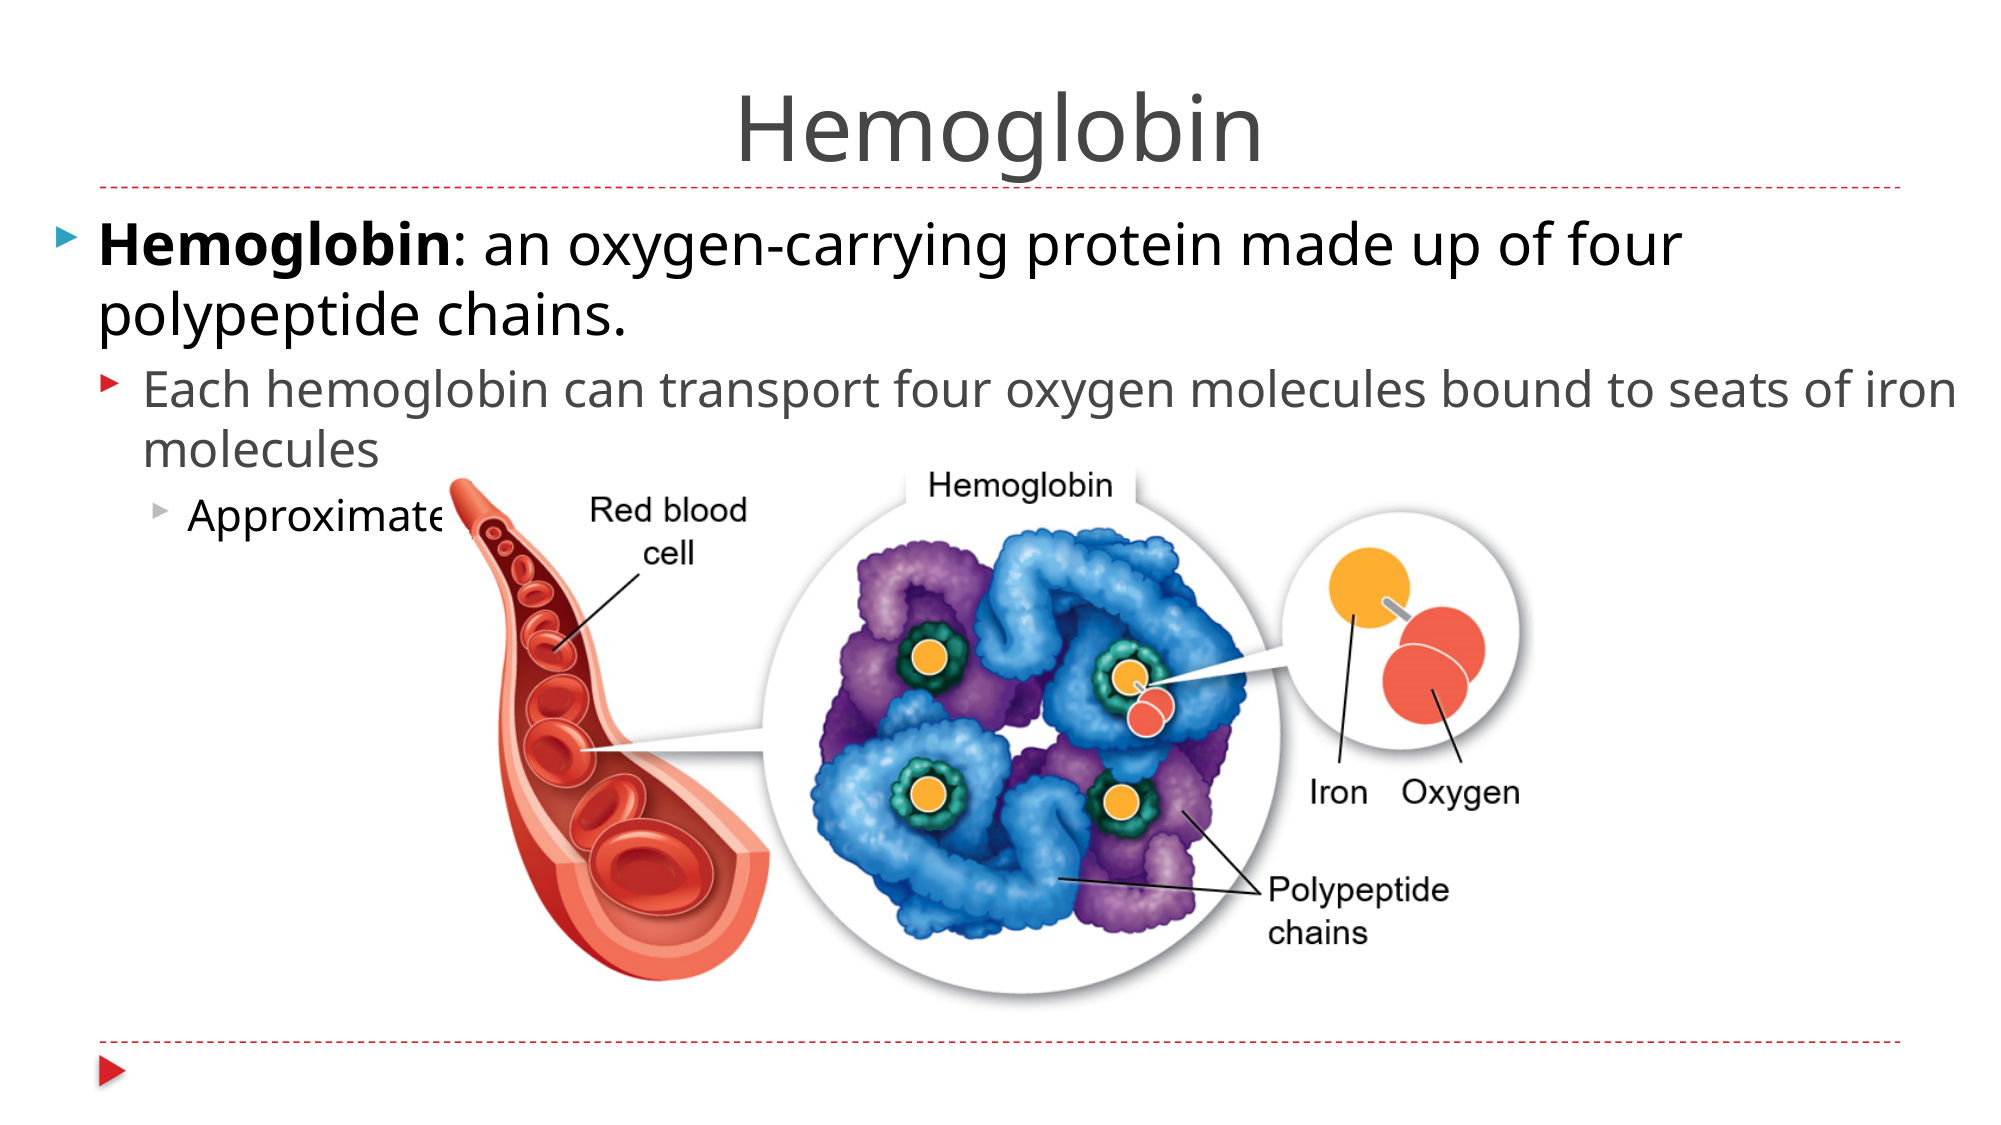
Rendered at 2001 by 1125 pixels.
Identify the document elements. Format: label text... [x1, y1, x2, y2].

list Hemoglobin: an oxygen-carrying protein made up of four polypeptide chains. Each hemoglobin can transport four oxygen molecules bound to seats of iron molecules Approximately 250 million hemoglobin per red blood cell [37, 200, 1988, 1010]
title Hemoglobin [99, 24, 1900, 188]
picture [442, 423, 1538, 1037]
